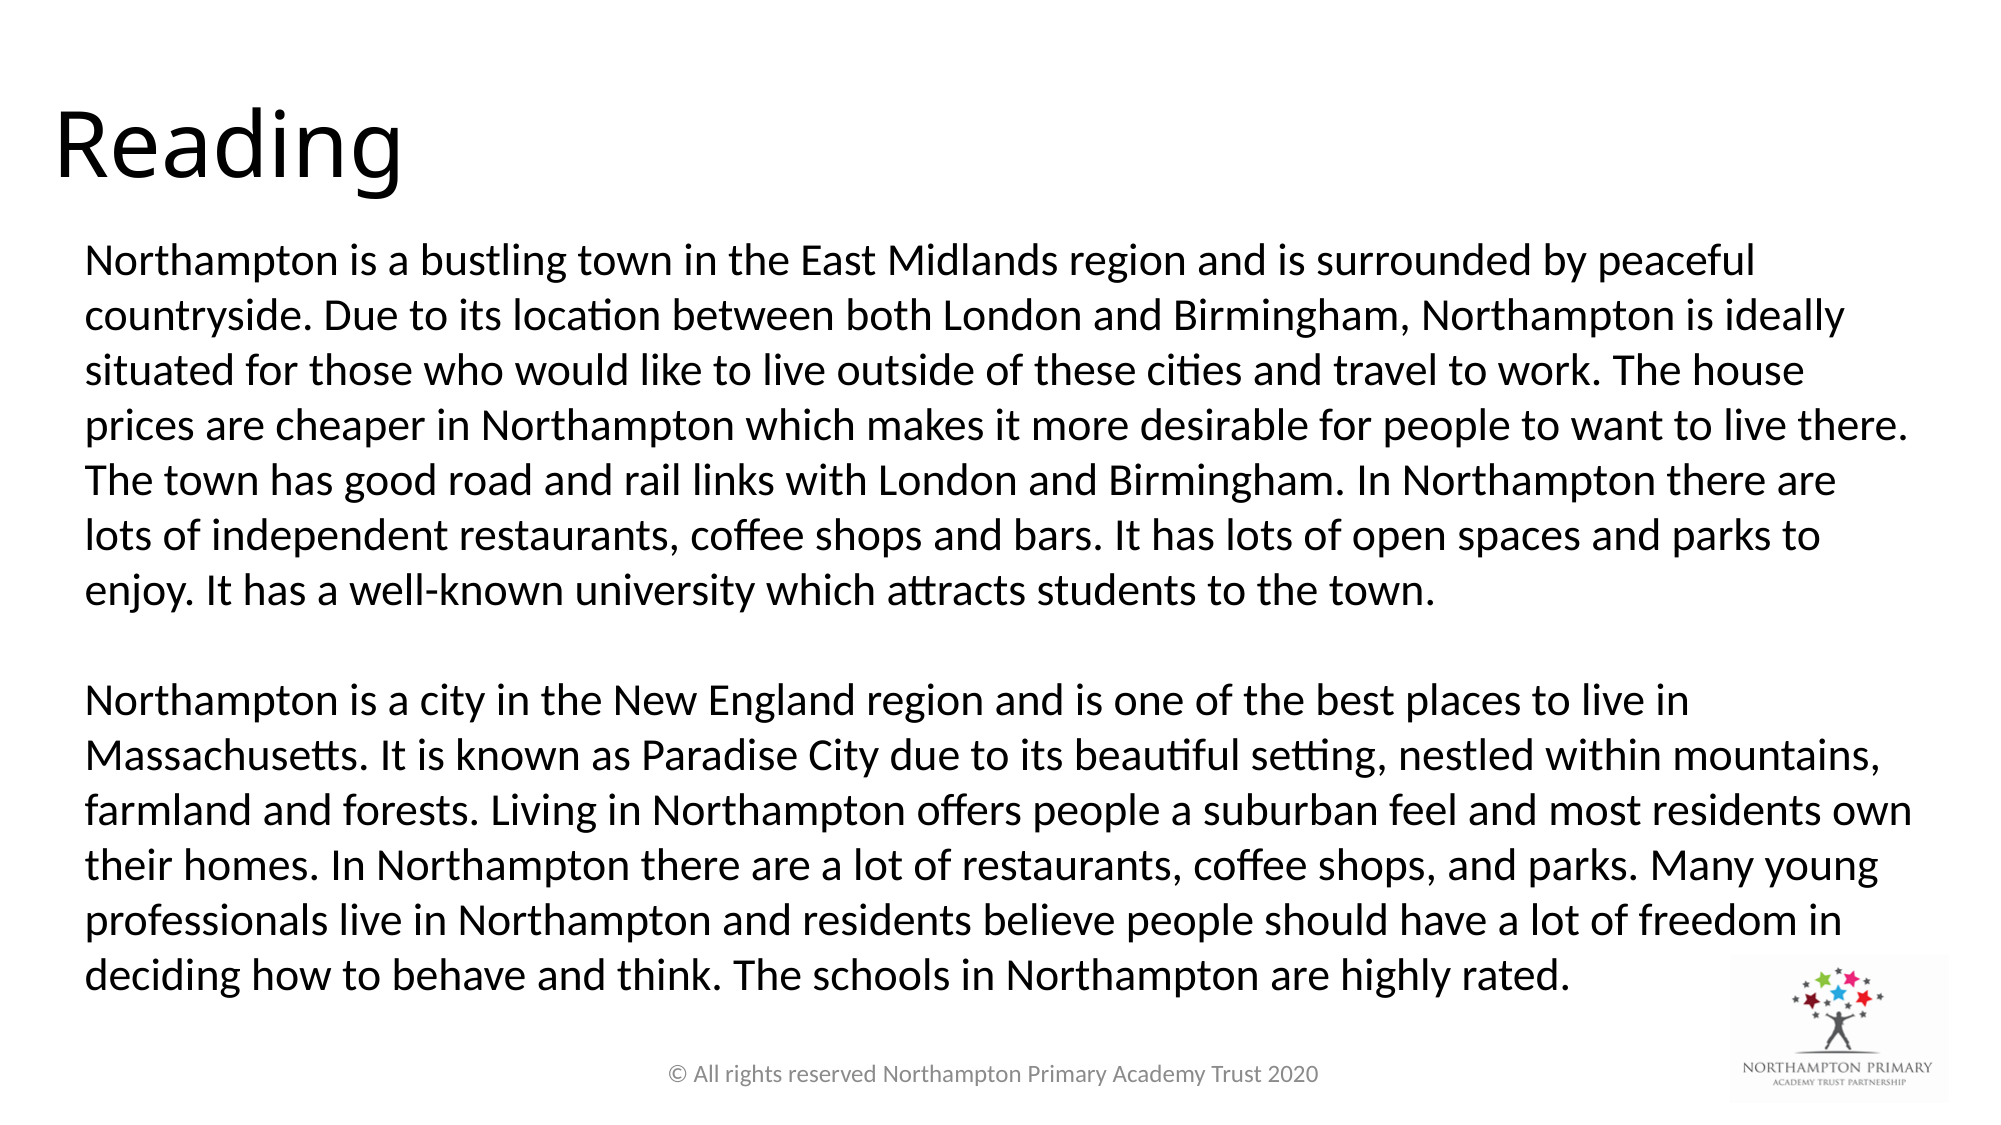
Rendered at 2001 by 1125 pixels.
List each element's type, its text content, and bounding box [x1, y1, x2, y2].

text_box Northampton is a bustling town in the East Midlands region and is surrounded by peaceful countryside. Due to its location between both London and Birmingham, Northampton is ideally situated for those who would like to live outside of these cities and travel to work. The house prices are cheaper in Northampton which makes it more desirable for people to want to live there. The town has good road and rail links with London and Birmingham. In Northampton there are lots of independent restaurants, coffee shops and bars. It has lots of open spaces and parks to enjoy. It has a well-known university which attracts students to the town. Northampton is a city in the New England region and is one of the best places to live in Massachusetts. It is known as Paradise City due to its beautiful setting, nestled within mountains, farmland and forests. Living in Northampton offers people a suburban feel and most residents own their homes. In Northampton there are a lot of restaurants, coffee shops, and parks. Many young professionals live in Northampton and residents believe people should have a lot of freedom in deciding how to behave and think. The schools in Northampton are highly rated. [69, 222, 1930, 1058]
title Reading [37, 38, 1763, 257]
picture [1730, 954, 1949, 1103]
footer © All rights reserved Northampton Primary Academy Trust 2020 [650, 1042, 1338, 1103]
